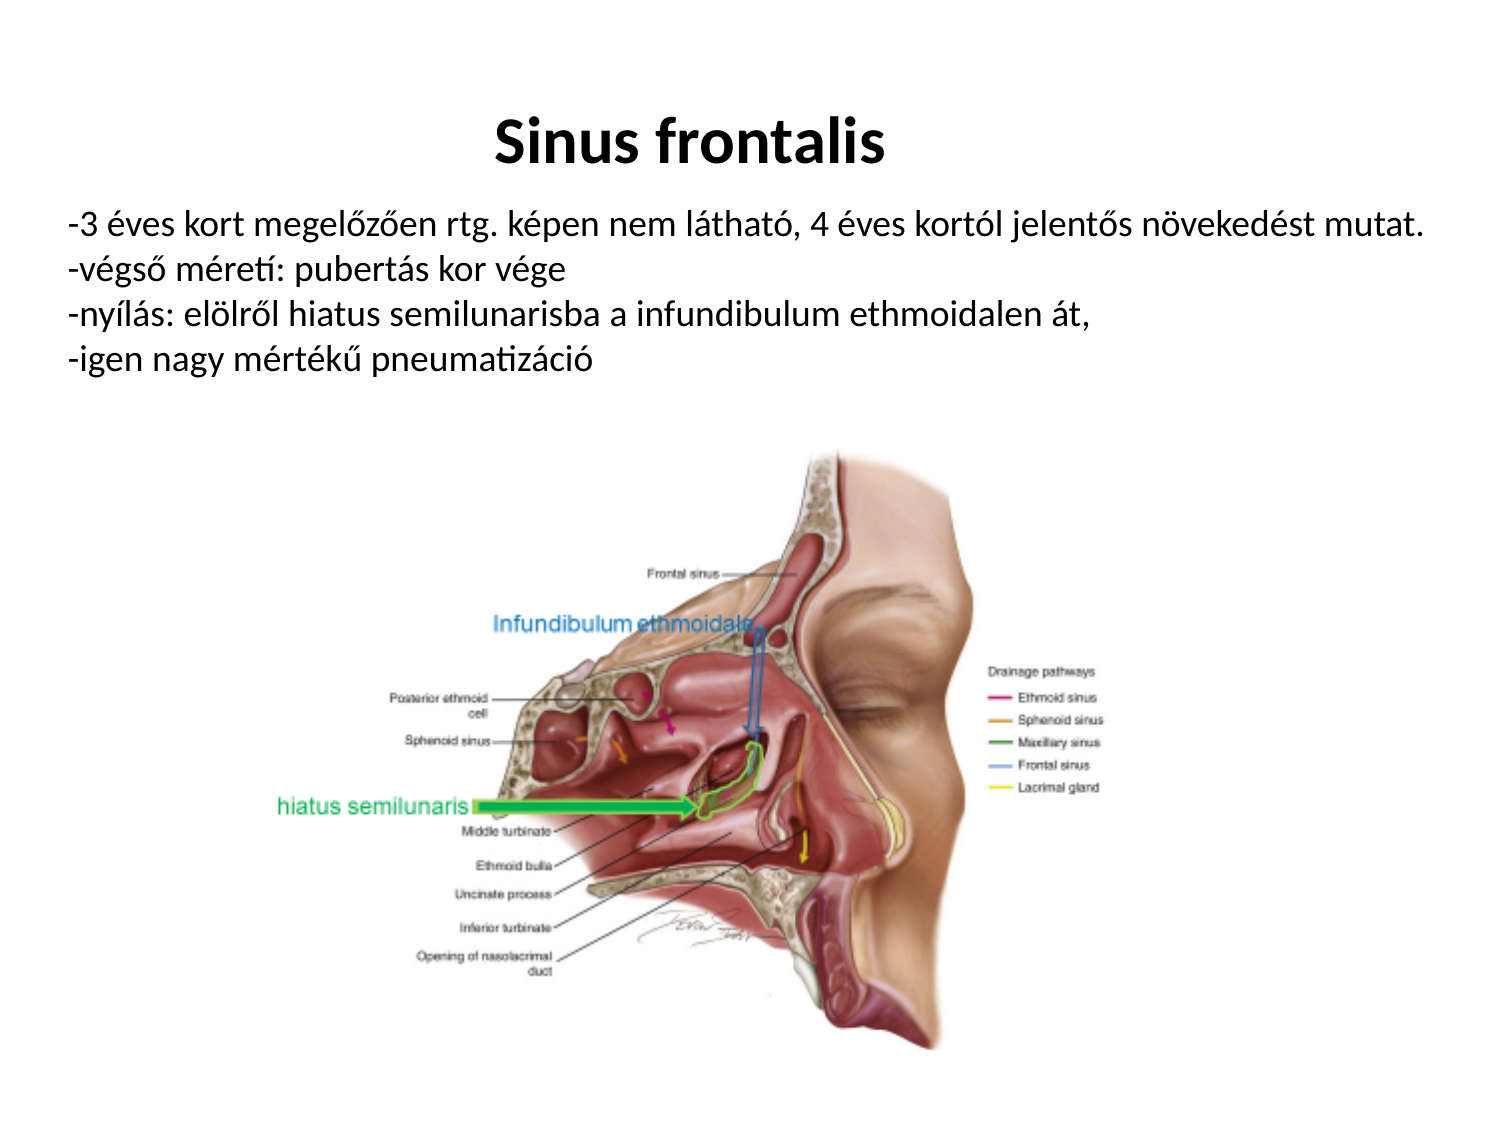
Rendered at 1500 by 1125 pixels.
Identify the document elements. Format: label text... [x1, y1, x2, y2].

text_box -3 éves kort megelőzően rtg. képen nem látható, 4 éves kortól jelentős növekedést mutat. -végső méretí: pubertás kor vége -nyílás: elölről hiatus semilunarisba a infundibulum ethmoidalen át, -igen nagy mértékű pneumatizáció [53, 191, 1447, 387]
text_box Sinus frontalis [479, 89, 902, 185]
picture [265, 398, 1223, 1117]
